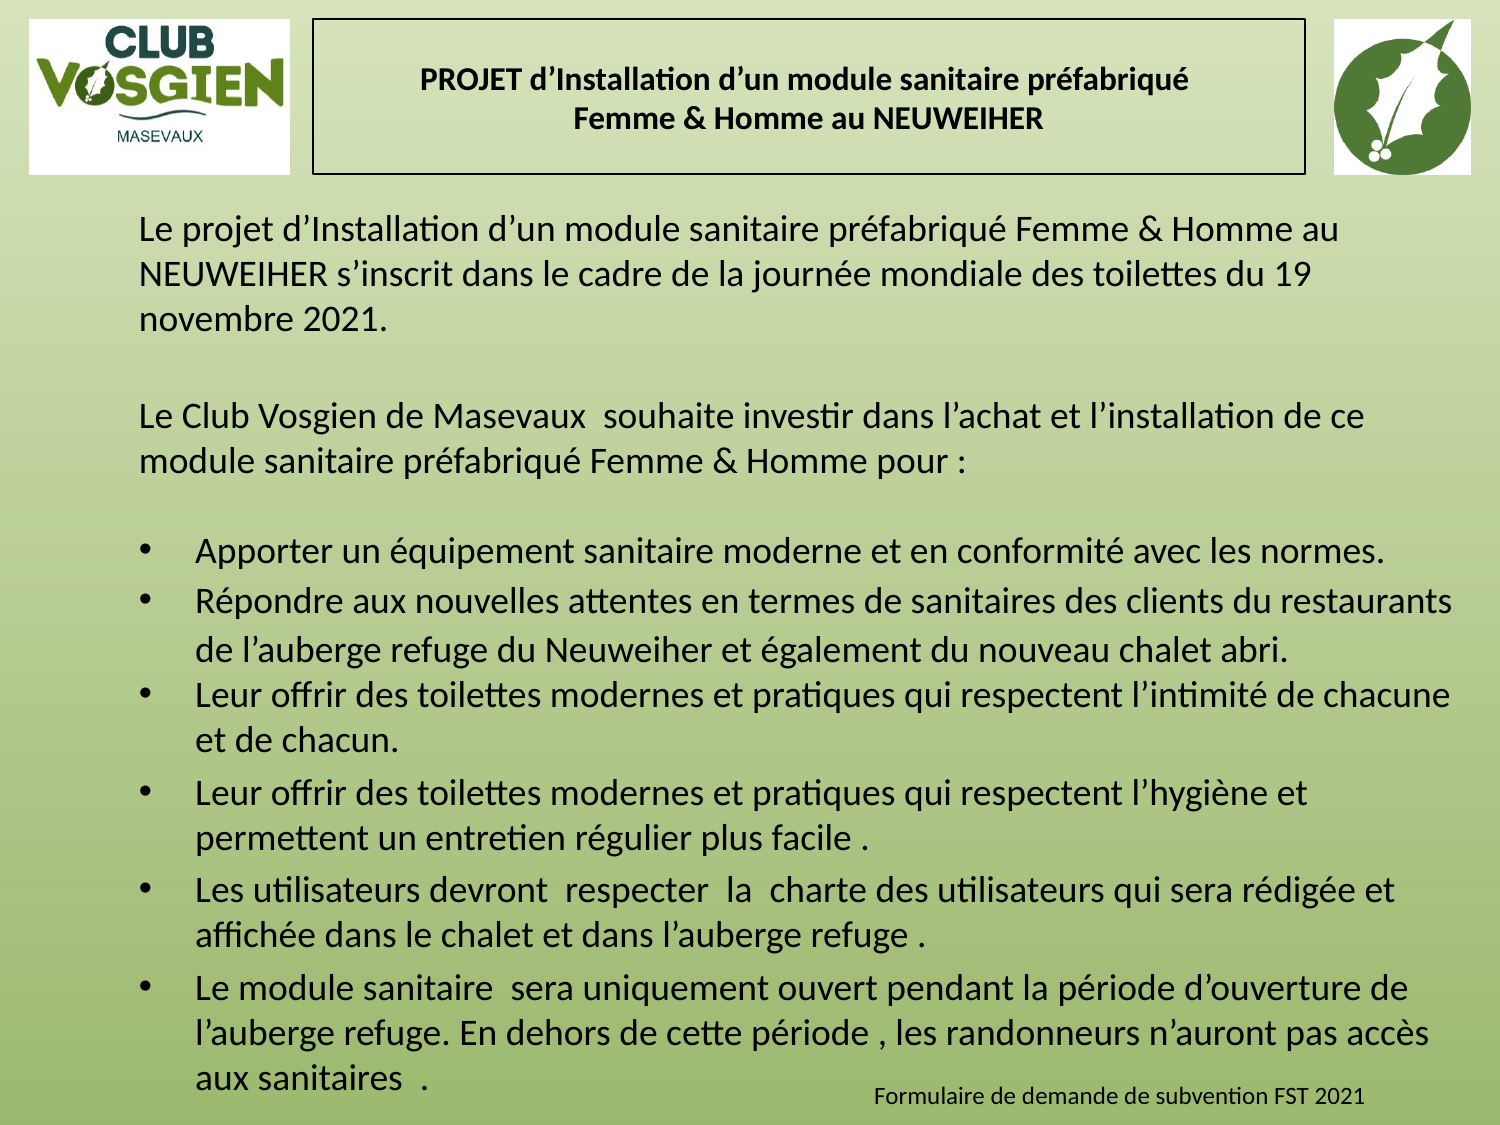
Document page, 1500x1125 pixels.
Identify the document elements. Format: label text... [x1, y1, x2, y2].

text_box Formulaire de demande de subvention FST 2021 [859, 1071, 1427, 1117]
list Le projet d’Installation d’un module sanitaire préfabriqué Femme & Homme au NEUWEIHER s’inscrit dans le cadre de la journée mondiale des toilettes du 19 novembre 2021. Le Club Vosgien de Masevaux souhaite investir dans l’achat et l’installation de ce module sanitaire préfabriqué Femme & Homme pour : Apporter un équipement sanitaire moderne et en conformité avec les normes. Répondre aux nouvelles attentes en termes de sanitaires des clients du restaurants de l’auberge refuge du Neuweiher et également du nouveau chalet abri. Leur offrir des toilettes modernes et pratiques qui respectent l’intimité de chacune et de chacun. Leur offrir des toilettes modernes et pratiques qui respectent l’hygiène et permettent un entretien régulier plus facile . Les utilisateurs devront respecter la charte des utilisateurs qui sera rédigée et affichée dans le chalet et dans l’auberge refuge . Le module sanitaire sera uniquement ouvert pendant la période d’ouverture de l’auberge refuge. En dehors de cette période , les randonneurs n’auront pas accès aux sanitaires . [123, 196, 1471, 1106]
picture [29, 18, 290, 175]
picture [1334, 18, 1471, 175]
title PROJET d’Installation d’un module sanitaire préfabriqué Femme & Homme au NEUWEIHER [312, 19, 1306, 175]
